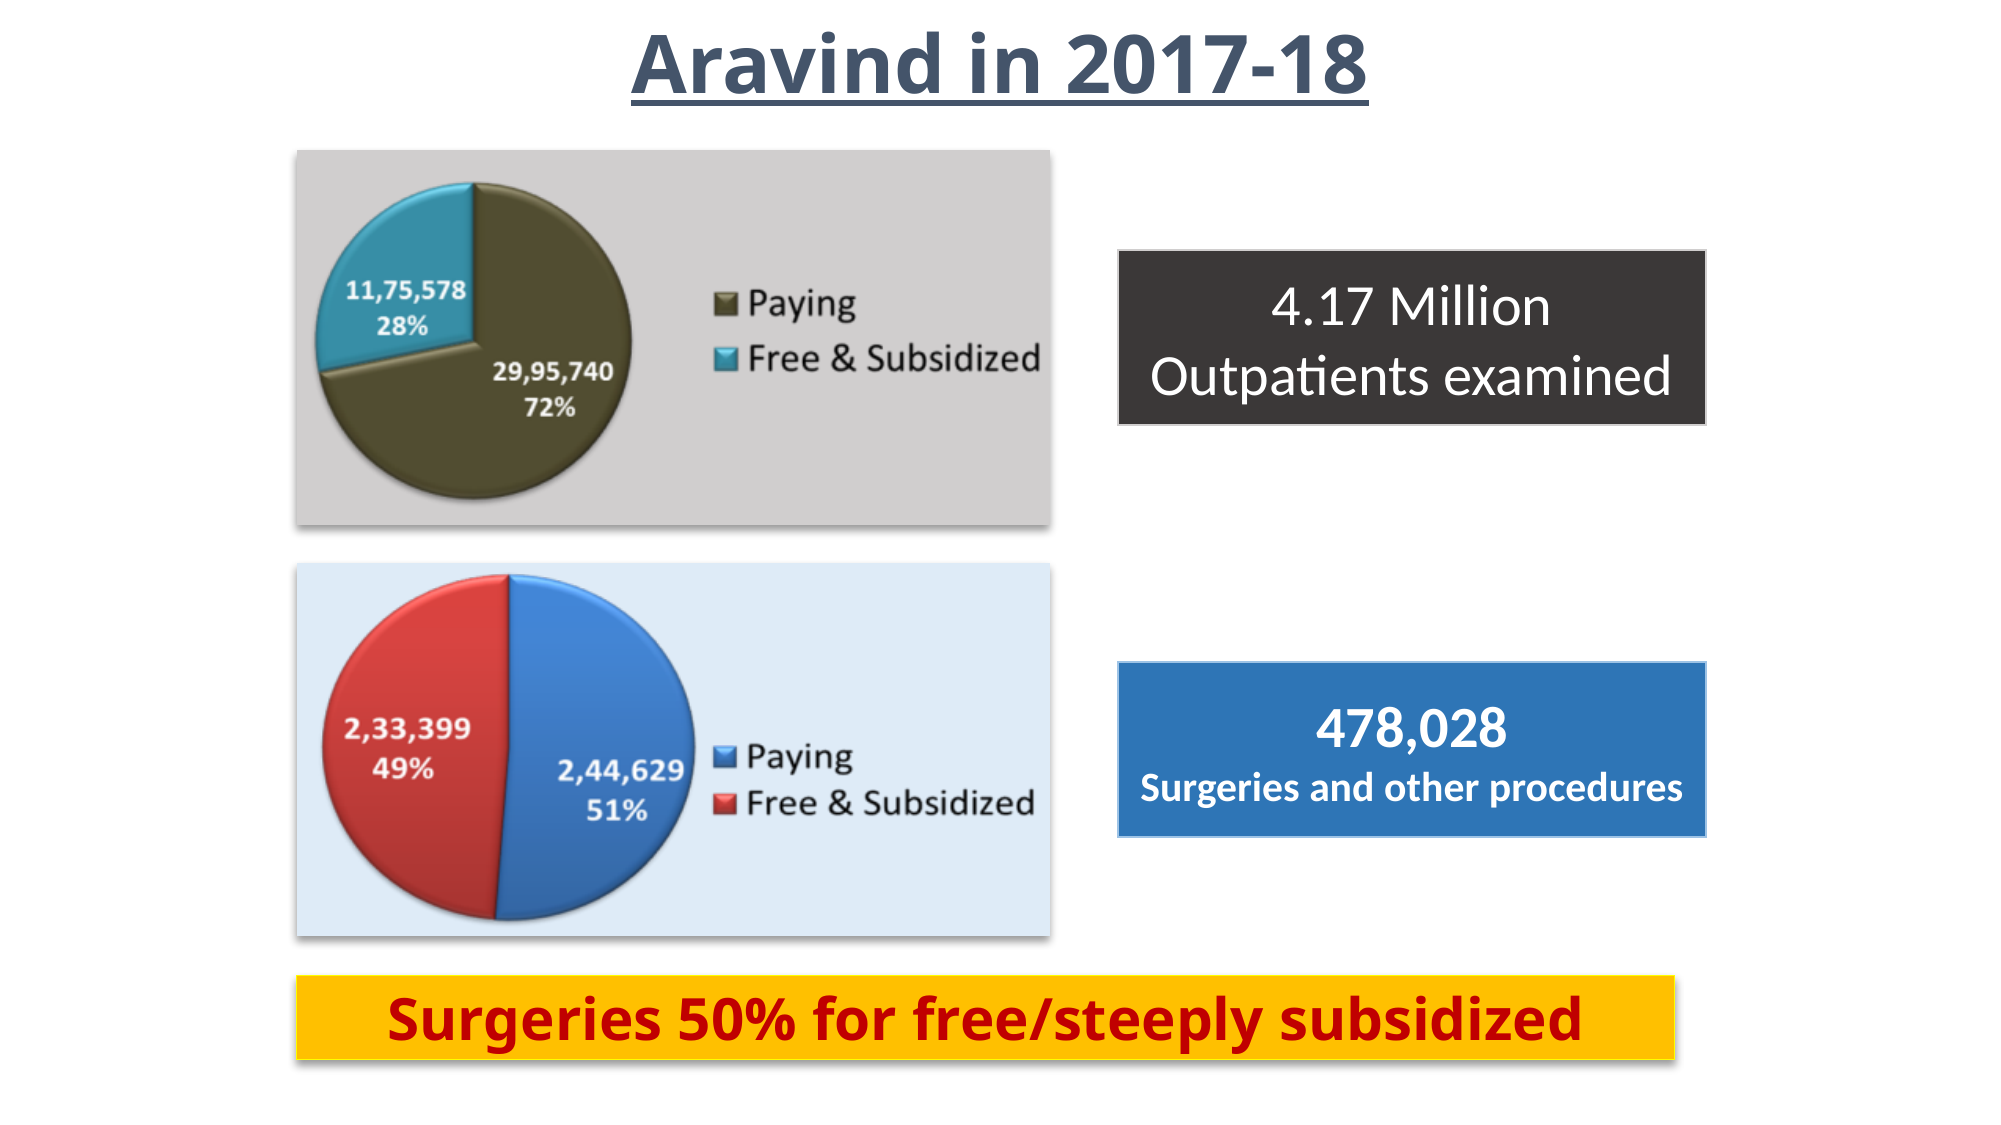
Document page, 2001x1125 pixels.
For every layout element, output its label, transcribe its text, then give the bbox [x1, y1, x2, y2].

text_box 478,028 Surgeries and other procedures [1117, 661, 1707, 838]
picture [296, 149, 1051, 525]
picture [296, 562, 1051, 937]
text_box 4.17 Million Outpatients examined [1117, 249, 1707, 426]
text_box Surgeries 50% for free/steeply subsidized [296, 975, 1675, 1060]
text_box Aravind in 2017-18 [324, 0, 1675, 125]
